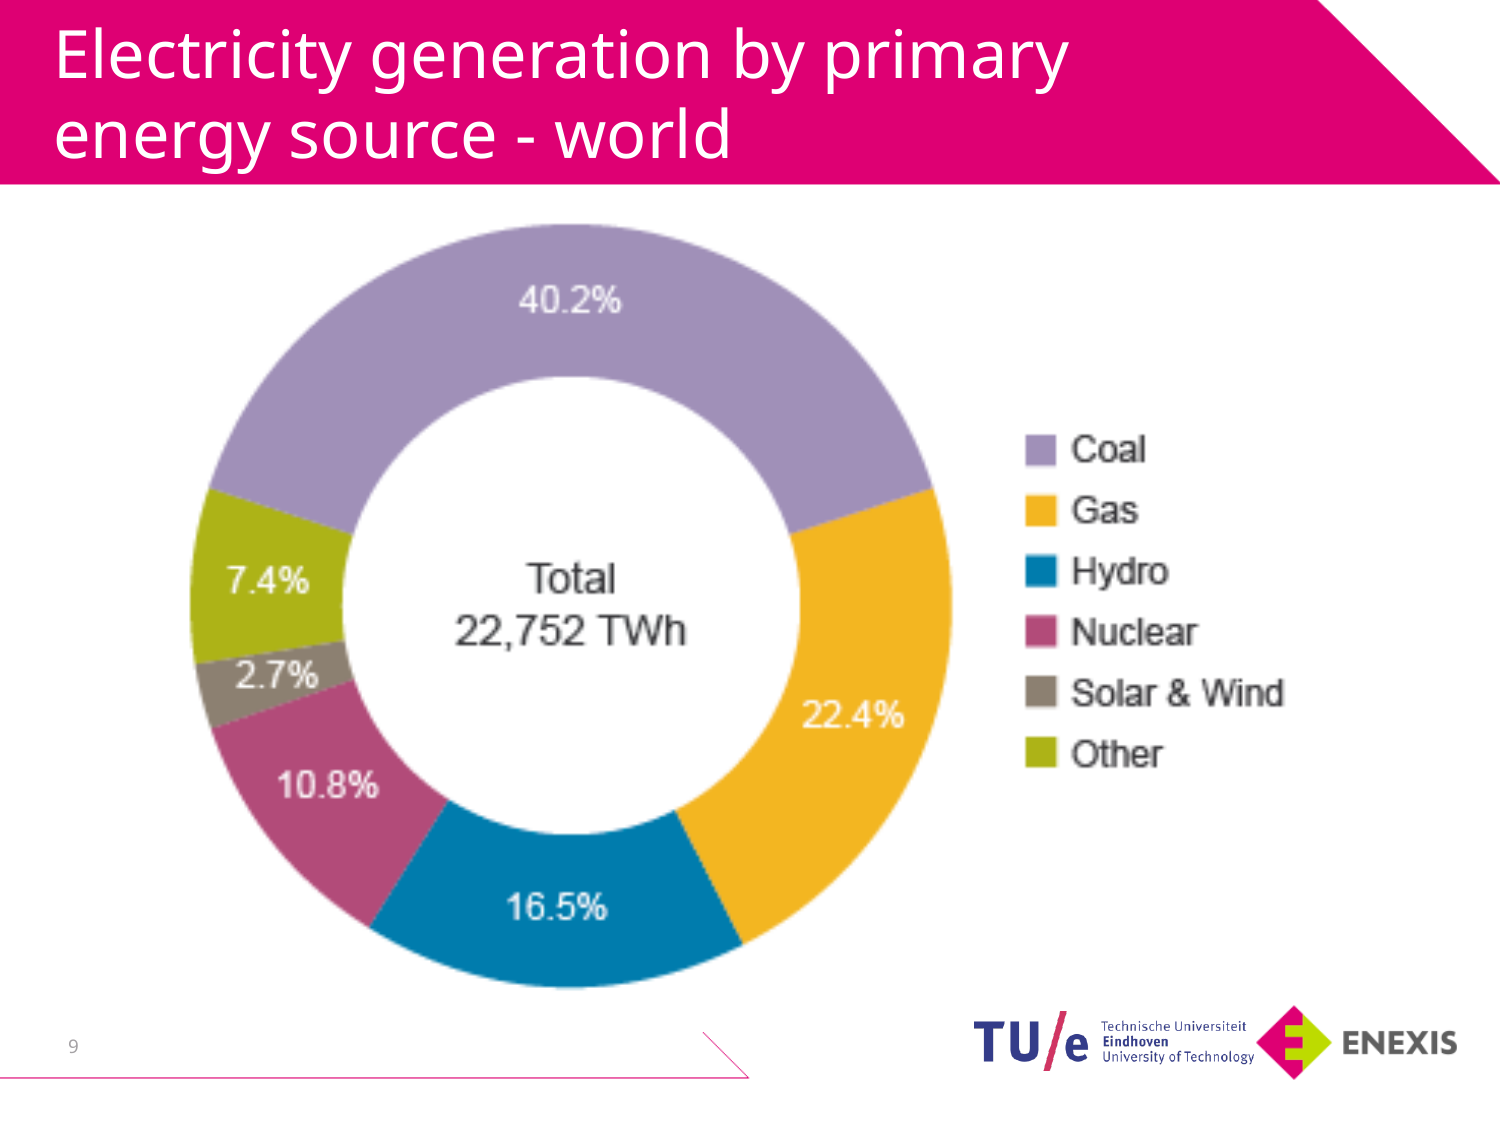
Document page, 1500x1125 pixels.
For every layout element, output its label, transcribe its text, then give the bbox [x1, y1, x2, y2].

title Electricity generation by primary energy source - world [53, 0, 1283, 185]
slide_number 9 [53, 1017, 404, 1078]
picture [0, 0, 1500, 1125]
